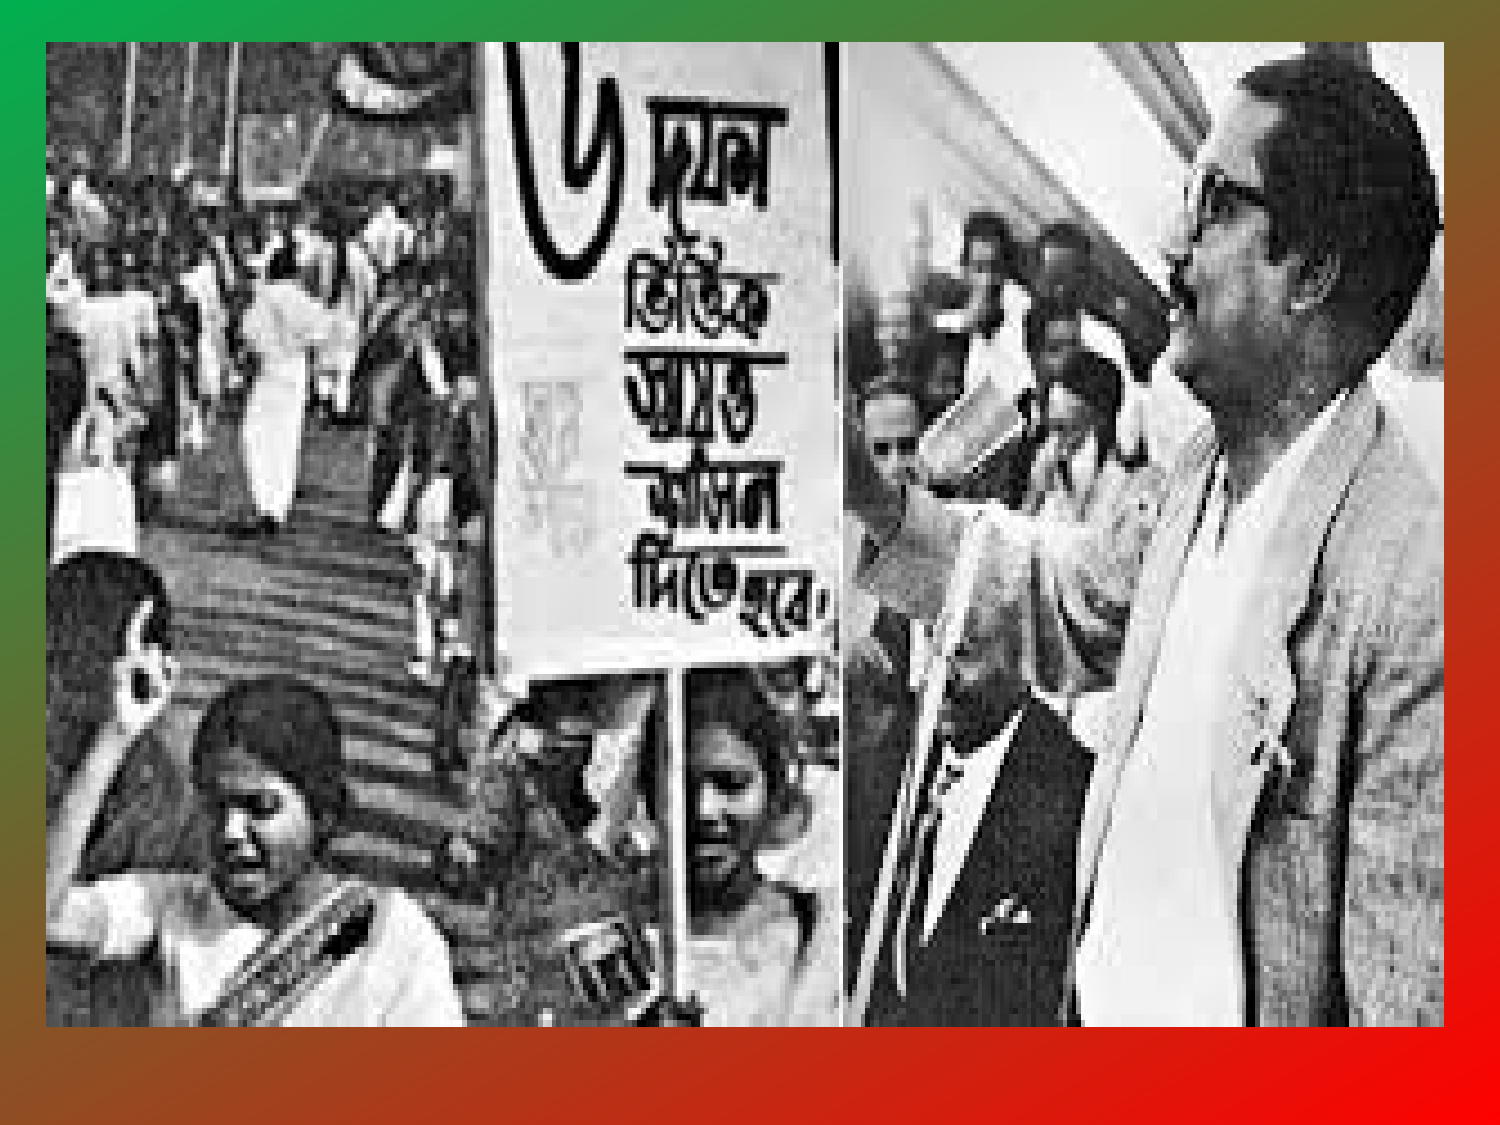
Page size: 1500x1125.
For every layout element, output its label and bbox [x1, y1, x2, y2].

picture [46, 42, 1444, 1027]
